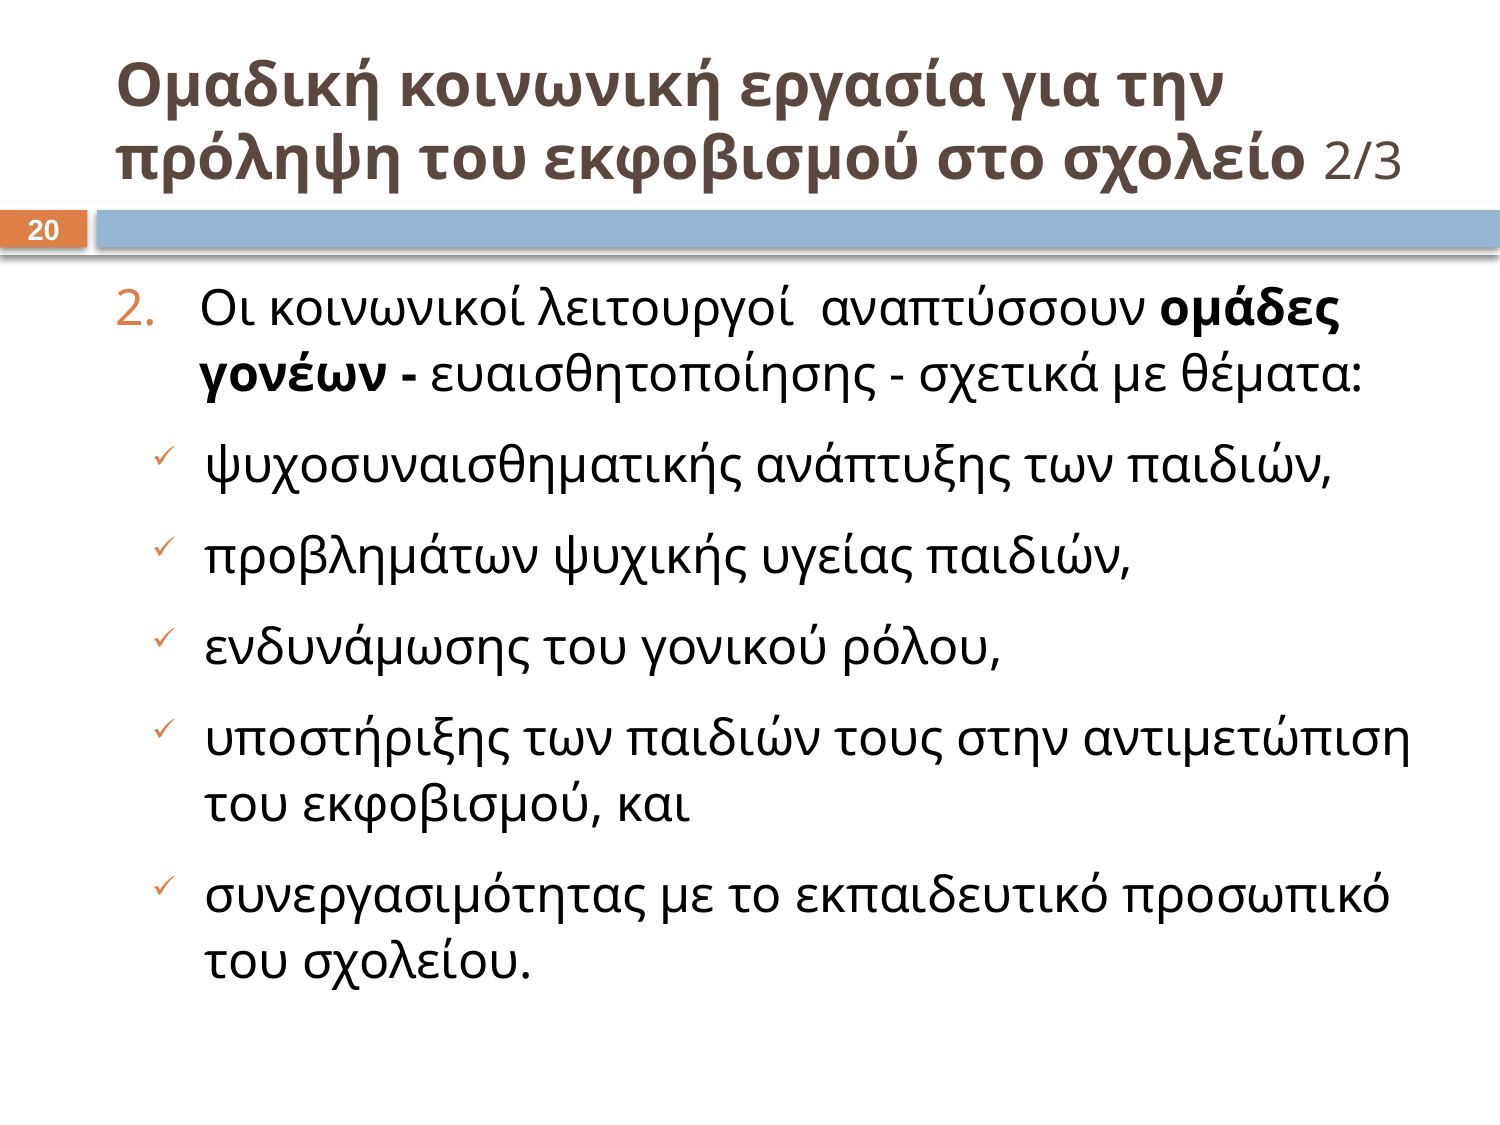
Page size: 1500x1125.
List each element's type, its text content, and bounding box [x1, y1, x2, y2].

slide_number 19 [0, 208, 88, 249]
title Ομαδική κοινωνική εργασία για την πρόληψη του εκφοβισμού στο σχολείο 2/3 [100, 37, 1438, 200]
list Οι κοινωνικοί λειτουργοί αναπτύσσουν ομάδες γονέων - ευαισθητοποίησης - σχετικά με θέματα: ψυχοσυναισθηματικής ανάπτυξης των παιδιών, προβλημάτων ψυχικής υγείας παιδιών, ενδυνάμωσης του γονικού ρόλου, υποστήριξης των παιδιών τους στην αντιμετώπιση του εκφοβισμού, και συνεργασιμότητας με το εκπαιδευτικό προσωπικό του σχολείου. [100, 262, 1438, 1000]
